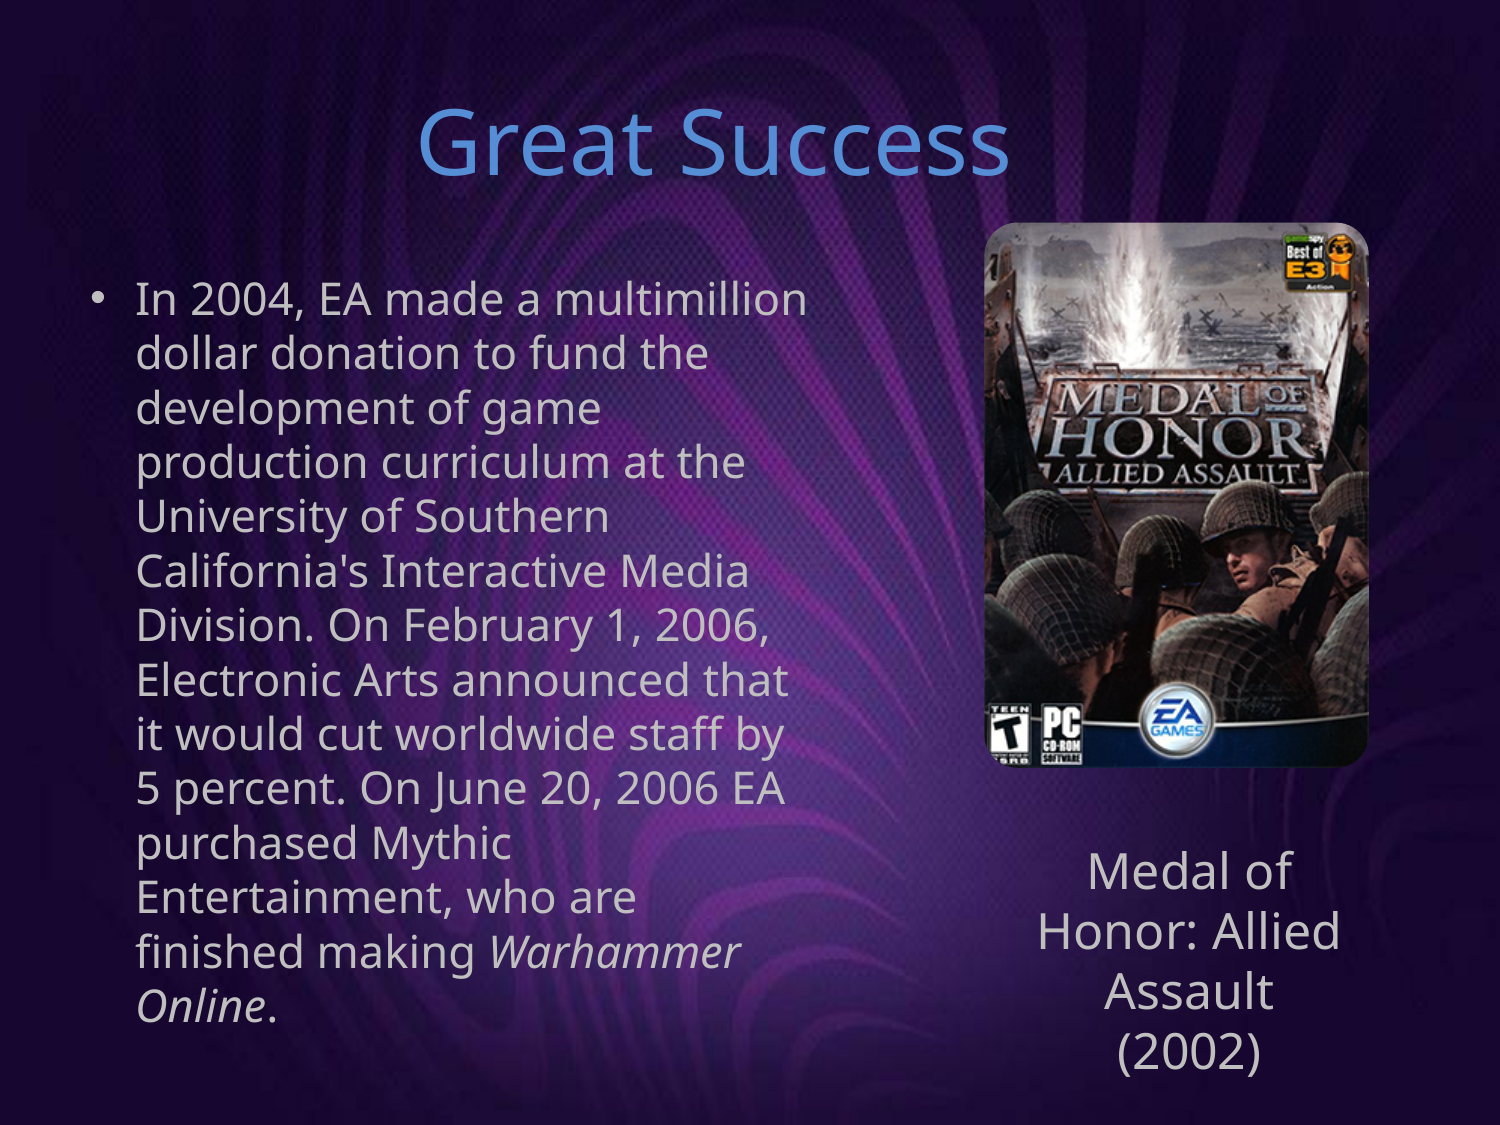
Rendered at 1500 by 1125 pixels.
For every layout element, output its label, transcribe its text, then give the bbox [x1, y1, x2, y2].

text_box Medal of Honor: Allied Assault (2002) [984, 831, 1395, 1087]
title Great Success [75, 45, 1425, 233]
list In 2004, EA made a multimillion dollar donation to fund the development of game production curriculum at the University of Southern California's Interactive Media Division. On February 1, 2006, Electronic Arts announced that it would cut worldwide staff by 5 percent. On June 20, 2006 EA purchased Mythic Entertainment, who are finished making Warhammer Online. [75, 262, 832, 1043]
picture [0, 0, 1500, 1125]
